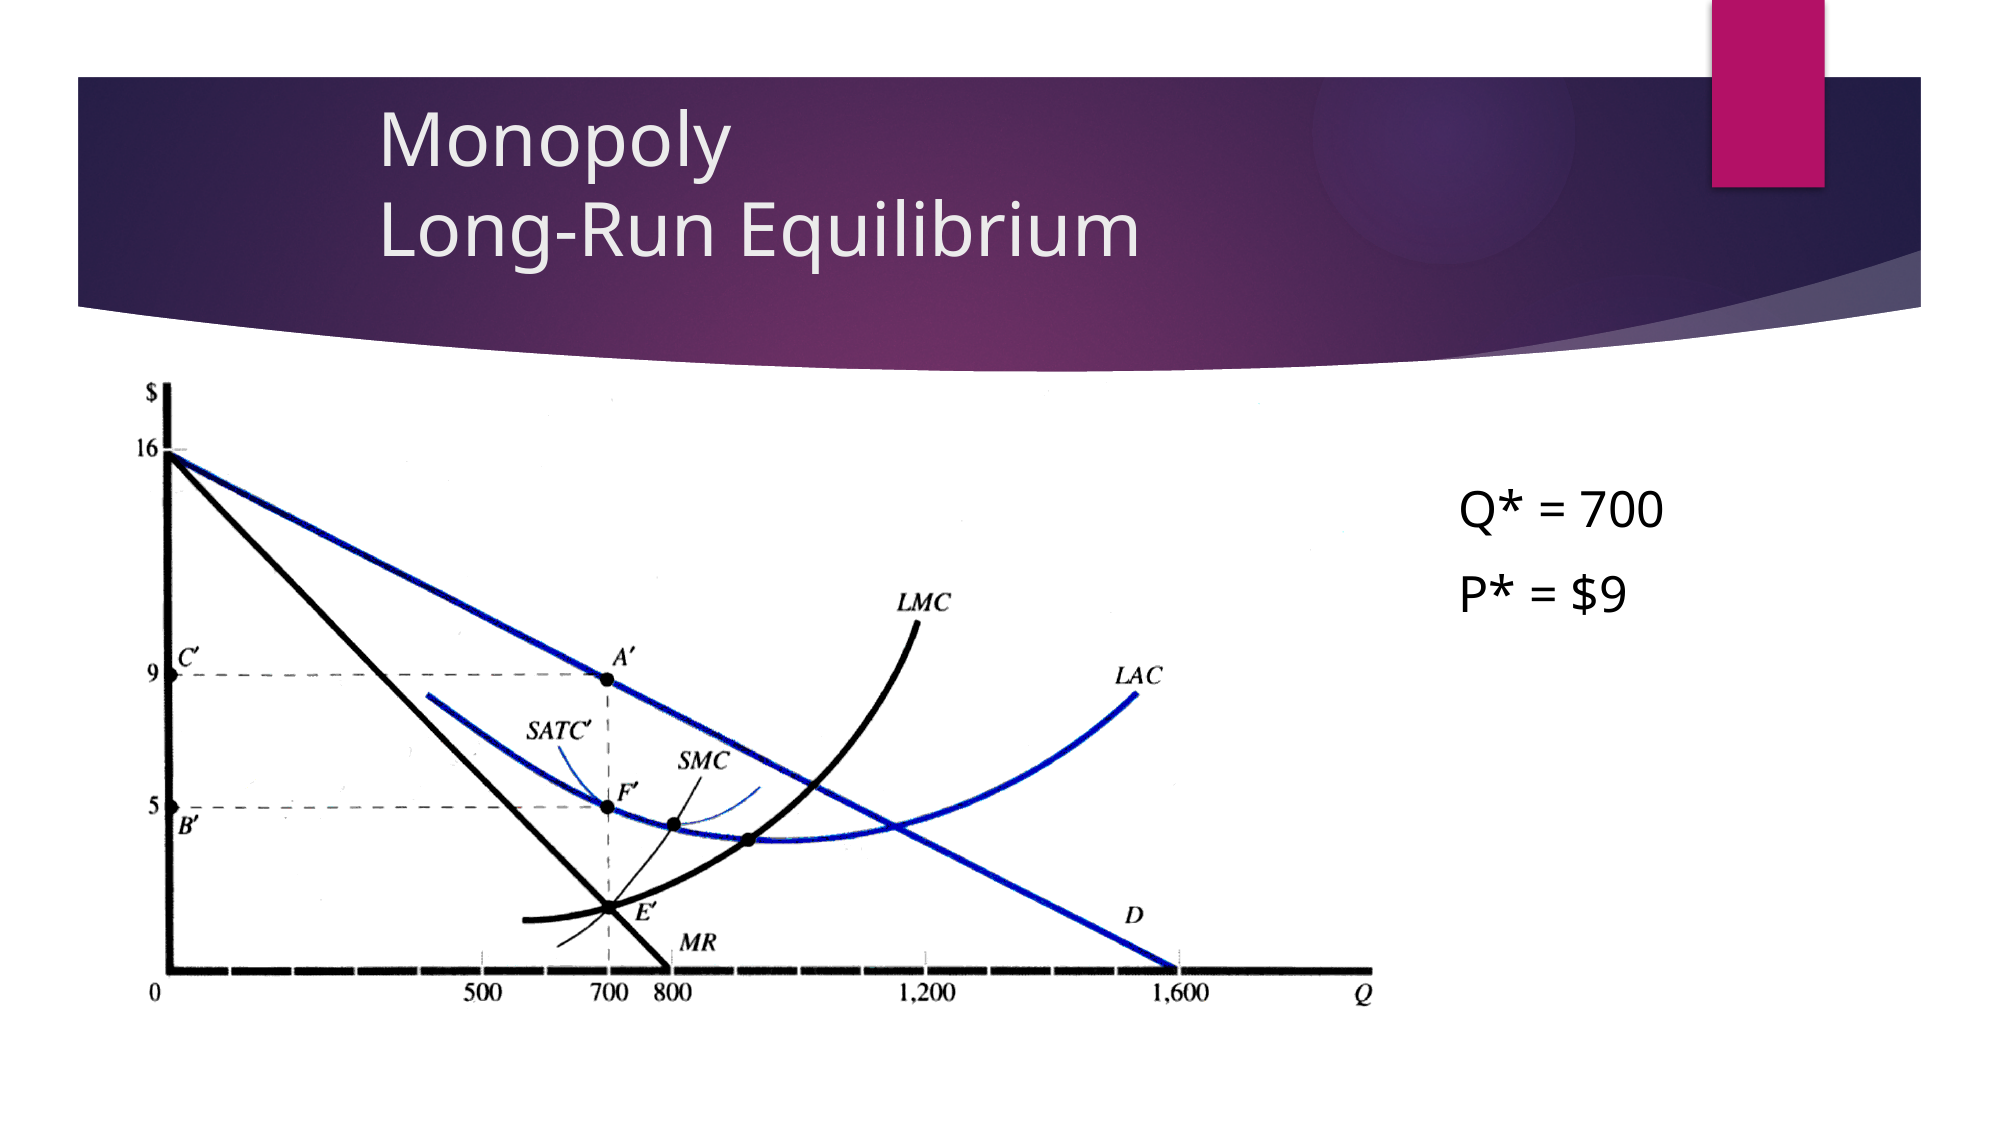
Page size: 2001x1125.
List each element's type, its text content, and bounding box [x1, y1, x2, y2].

text_box Q* = 700 P* = $9 [1443, 469, 1832, 630]
title Monopoly Long-Run Equilibrium [362, 75, 1638, 288]
picture [133, 376, 1377, 1009]
